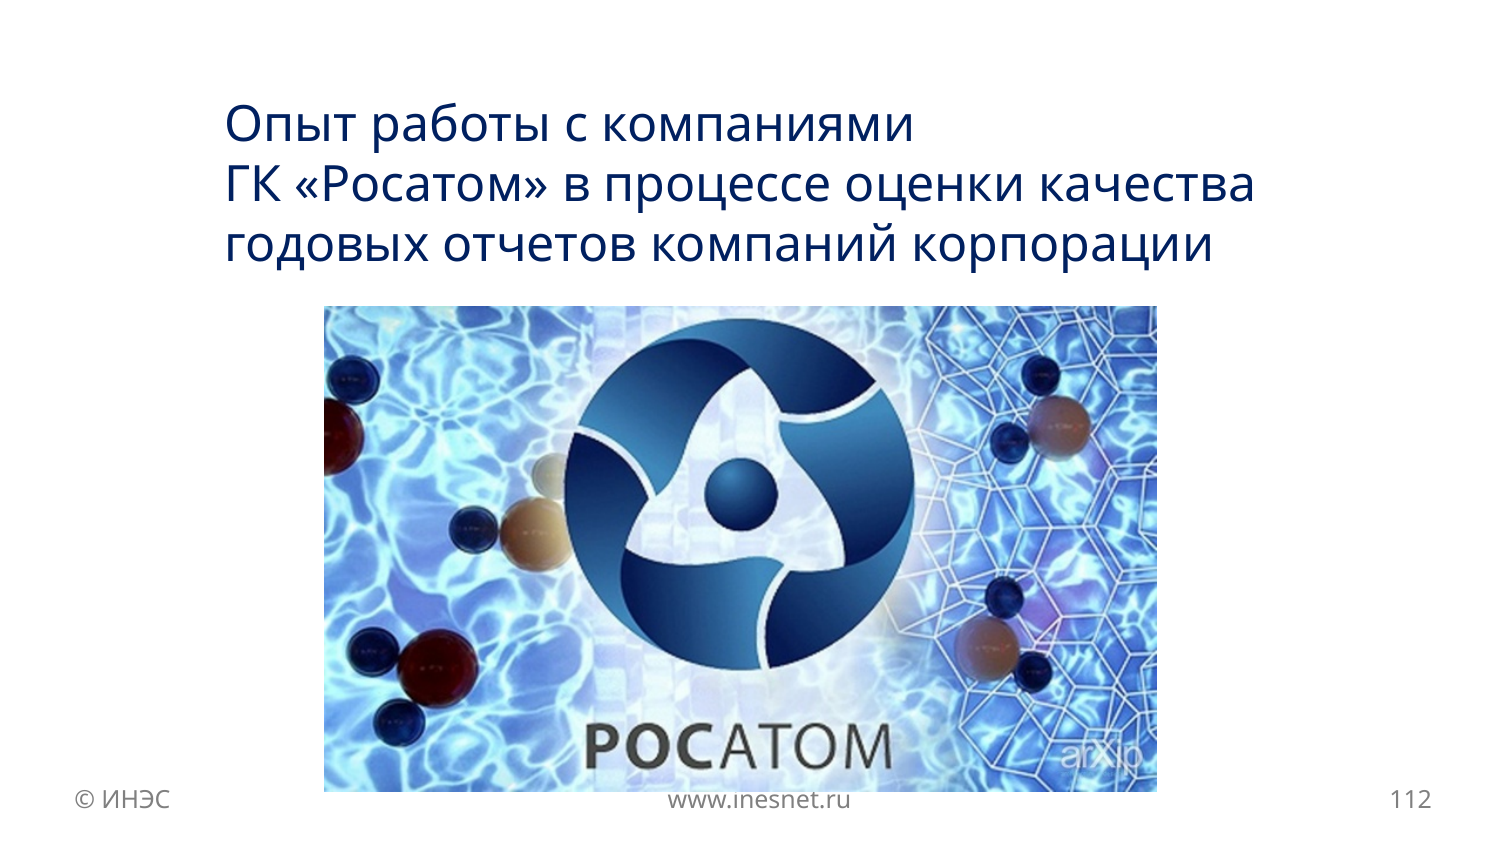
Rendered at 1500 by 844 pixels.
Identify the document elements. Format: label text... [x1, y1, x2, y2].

picture [324, 306, 1157, 793]
title Опыт работы с компаниями ГК «Росатом» в процессе оценки качества годовых отчетов компаний корпорации [209, 14, 1291, 289]
